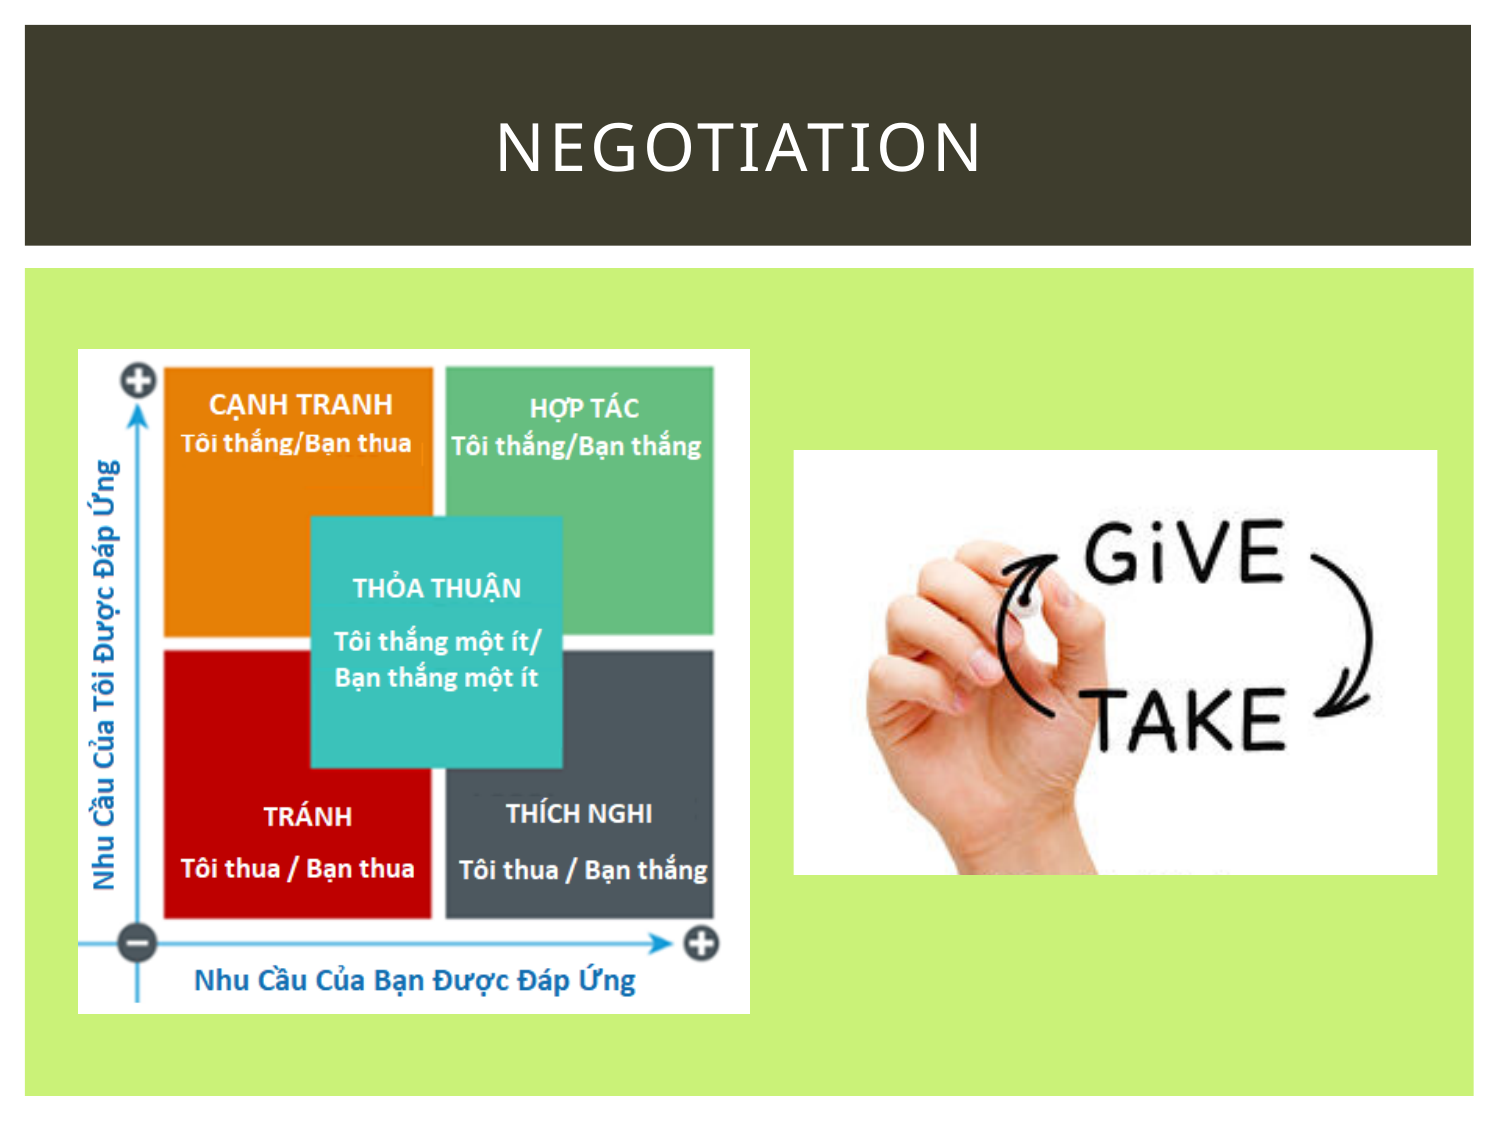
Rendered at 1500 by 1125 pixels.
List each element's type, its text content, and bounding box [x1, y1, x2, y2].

title Negotiation [62, 58, 1438, 232]
picture [77, 349, 751, 1015]
picture [793, 450, 1438, 876]
